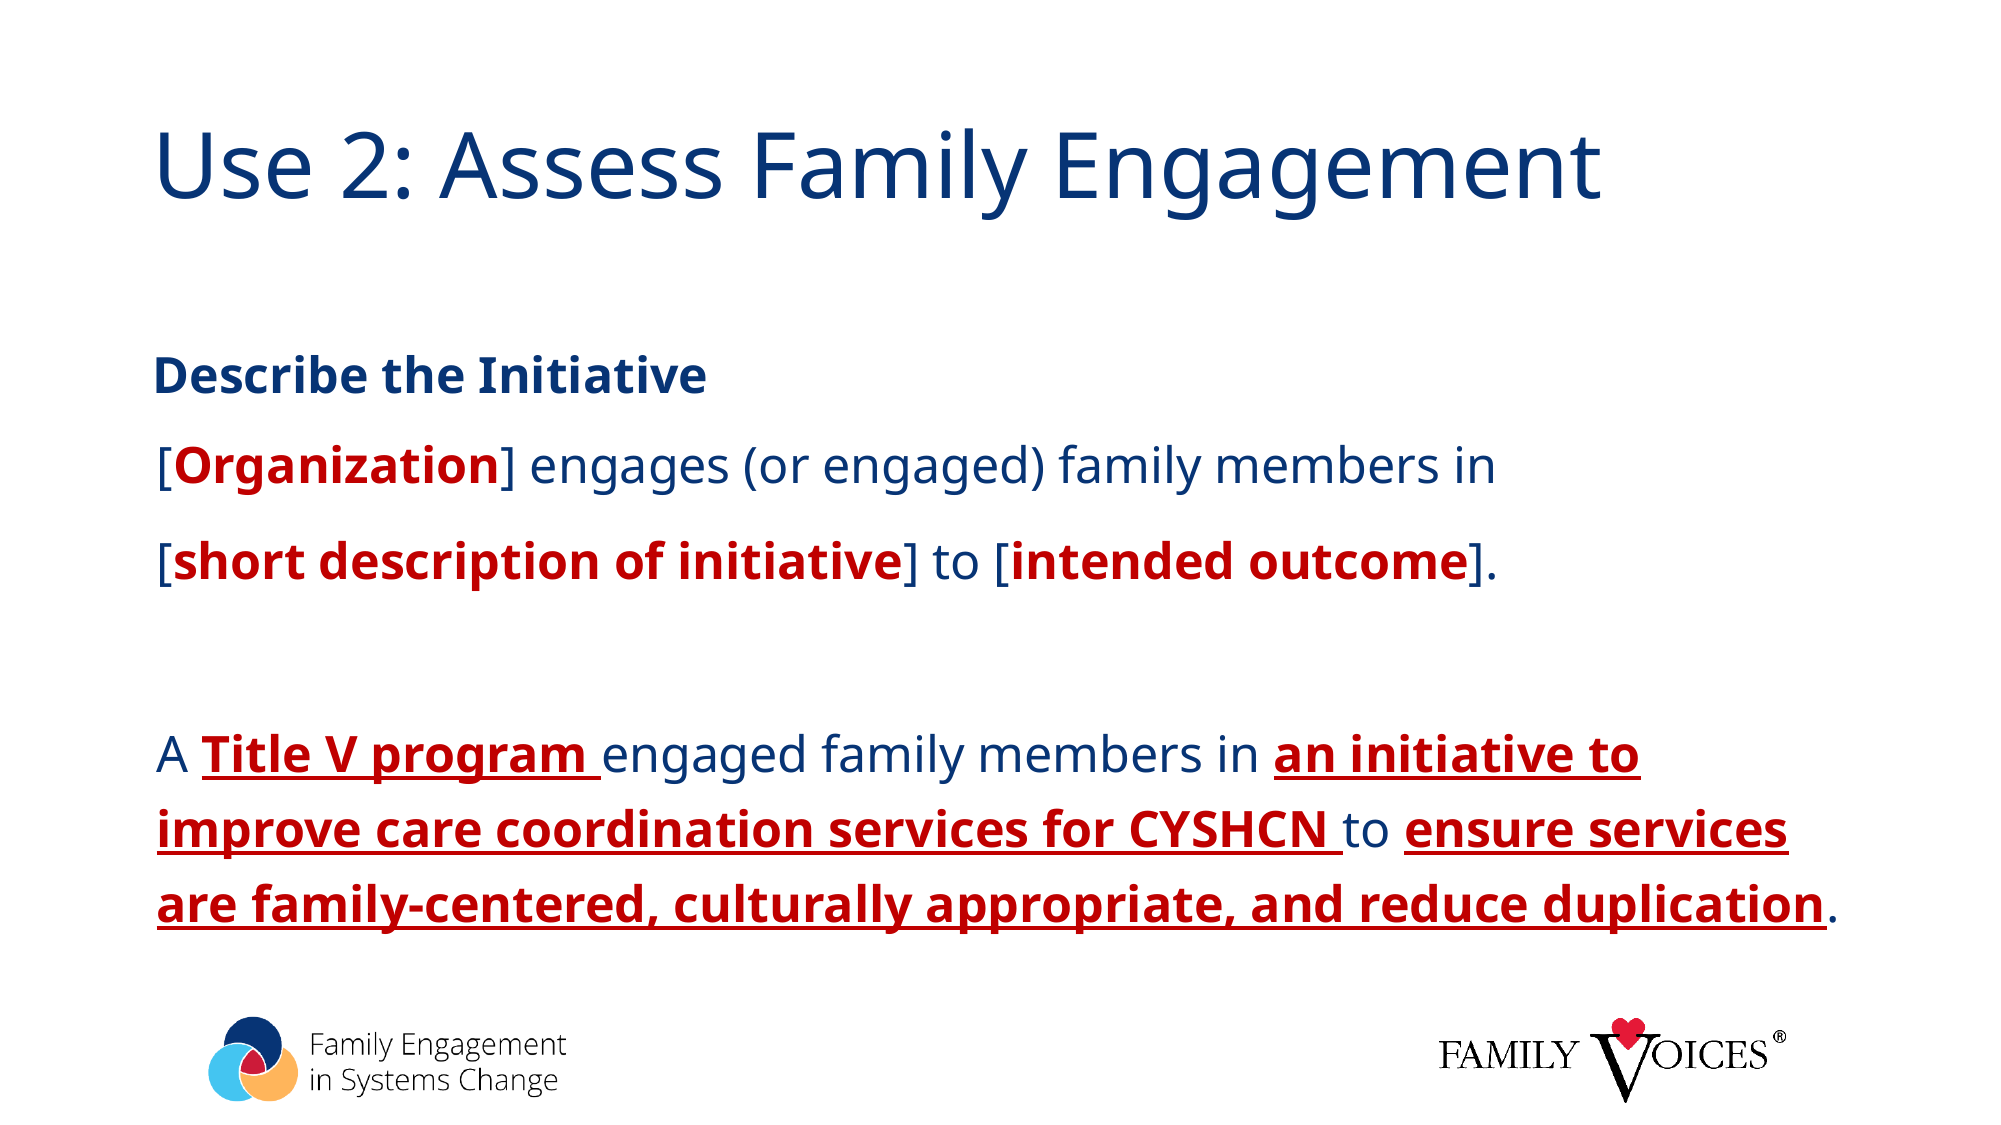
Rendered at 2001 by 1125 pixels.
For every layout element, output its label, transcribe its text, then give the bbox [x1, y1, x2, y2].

list [Organization] engages (or engaged) family members in [short description of initiative] to [intended outcome]. A Title V program engaged family members in an initiative to improve care coordination services for CYSHCN to ensure services are family-centered, culturally appropriate, and reduce duplication. [137, 410, 1863, 1016]
picture [183, 1016, 586, 1118]
title Use 2: Assess Family Engagement [137, 59, 1863, 275]
list Describe the Initiative [137, 275, 1863, 410]
picture [1439, 1018, 1786, 1103]
